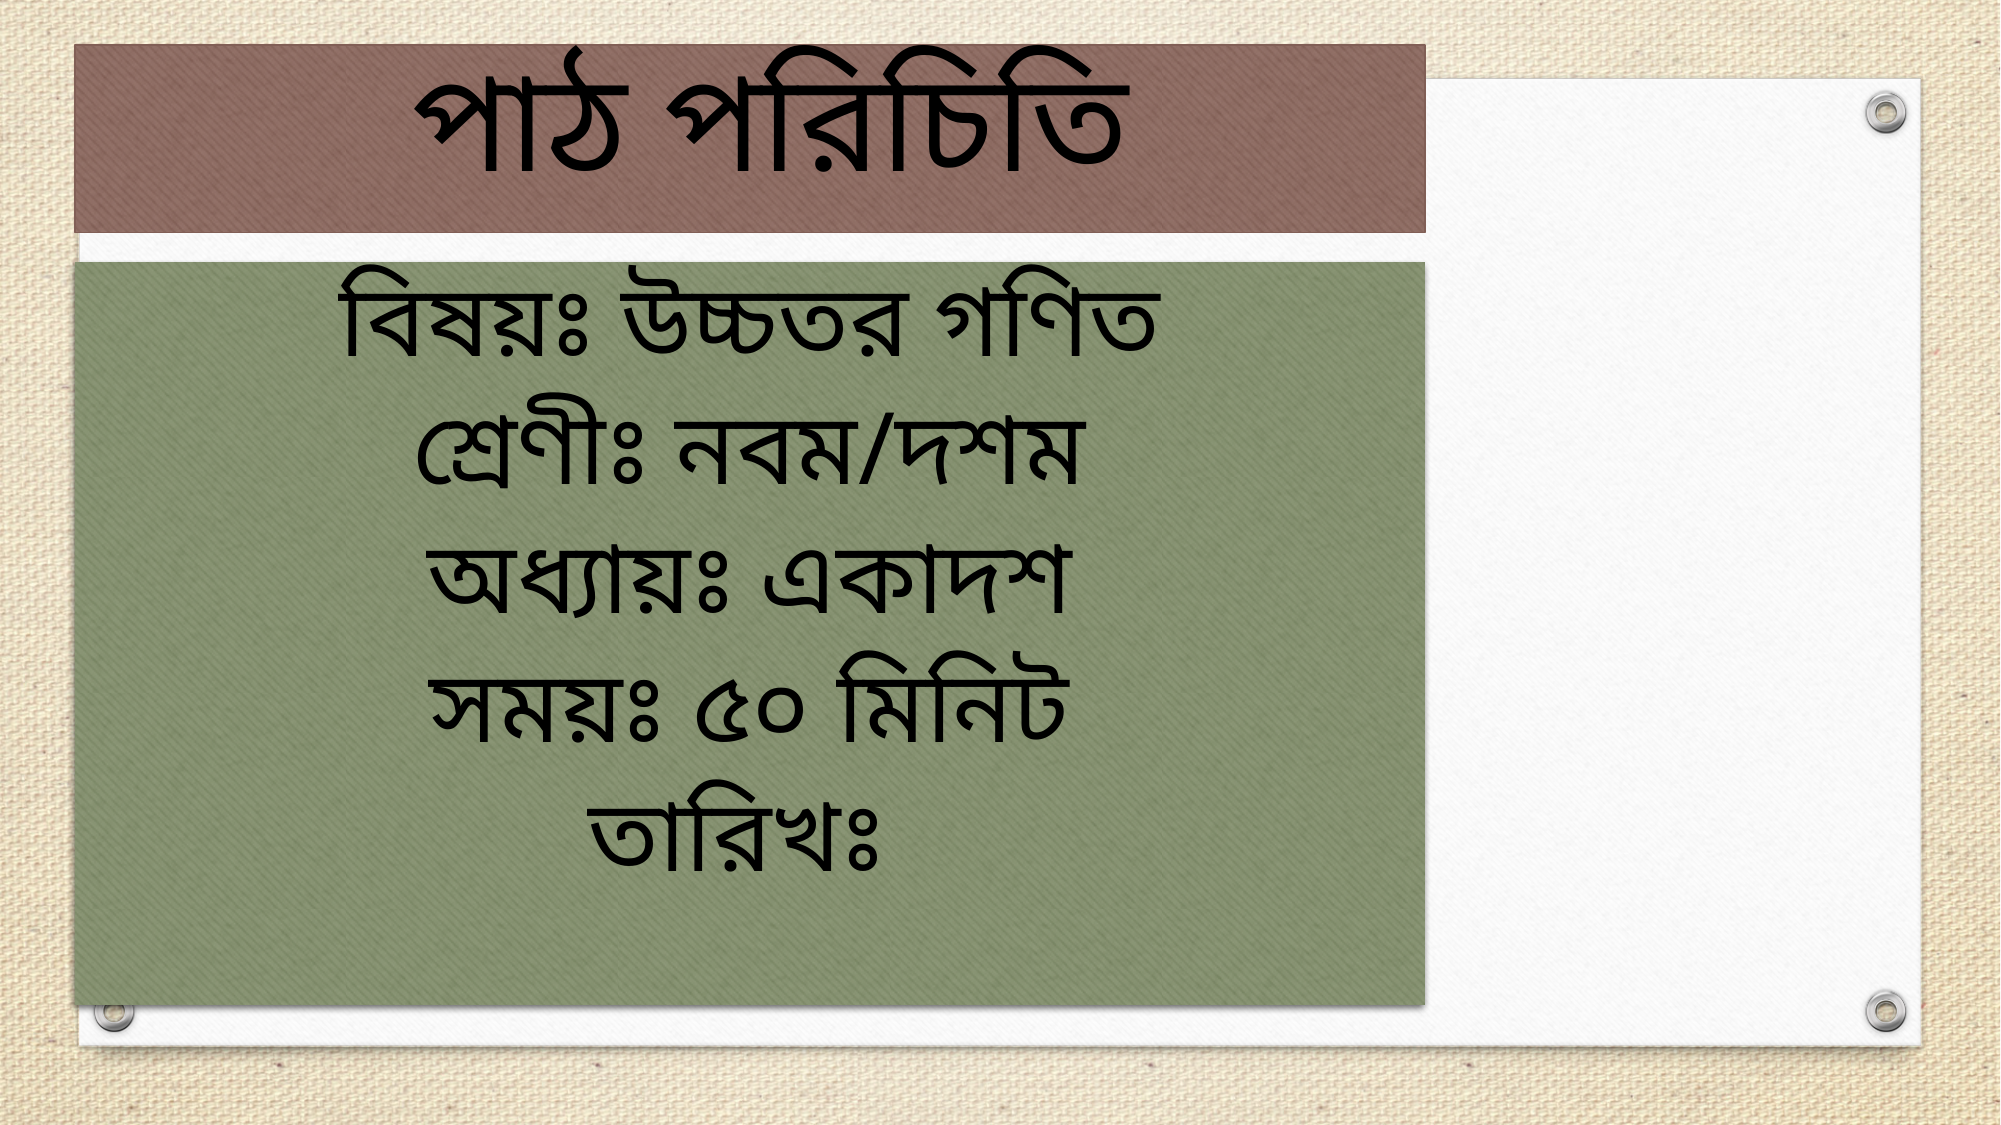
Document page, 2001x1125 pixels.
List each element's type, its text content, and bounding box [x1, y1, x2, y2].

text_box পাঠ পরিচিতি [74, 44, 1426, 233]
picture [0, 0, 2001, 1125]
text_box বিষয়ঃ উচ্চতর গণিত শ্রেণীঃ নবম/দশম অধ্যায়ঃ একাদশ সময়ঃ ৫০ মিনিট তারিখঃ [74, 262, 1425, 1005]
